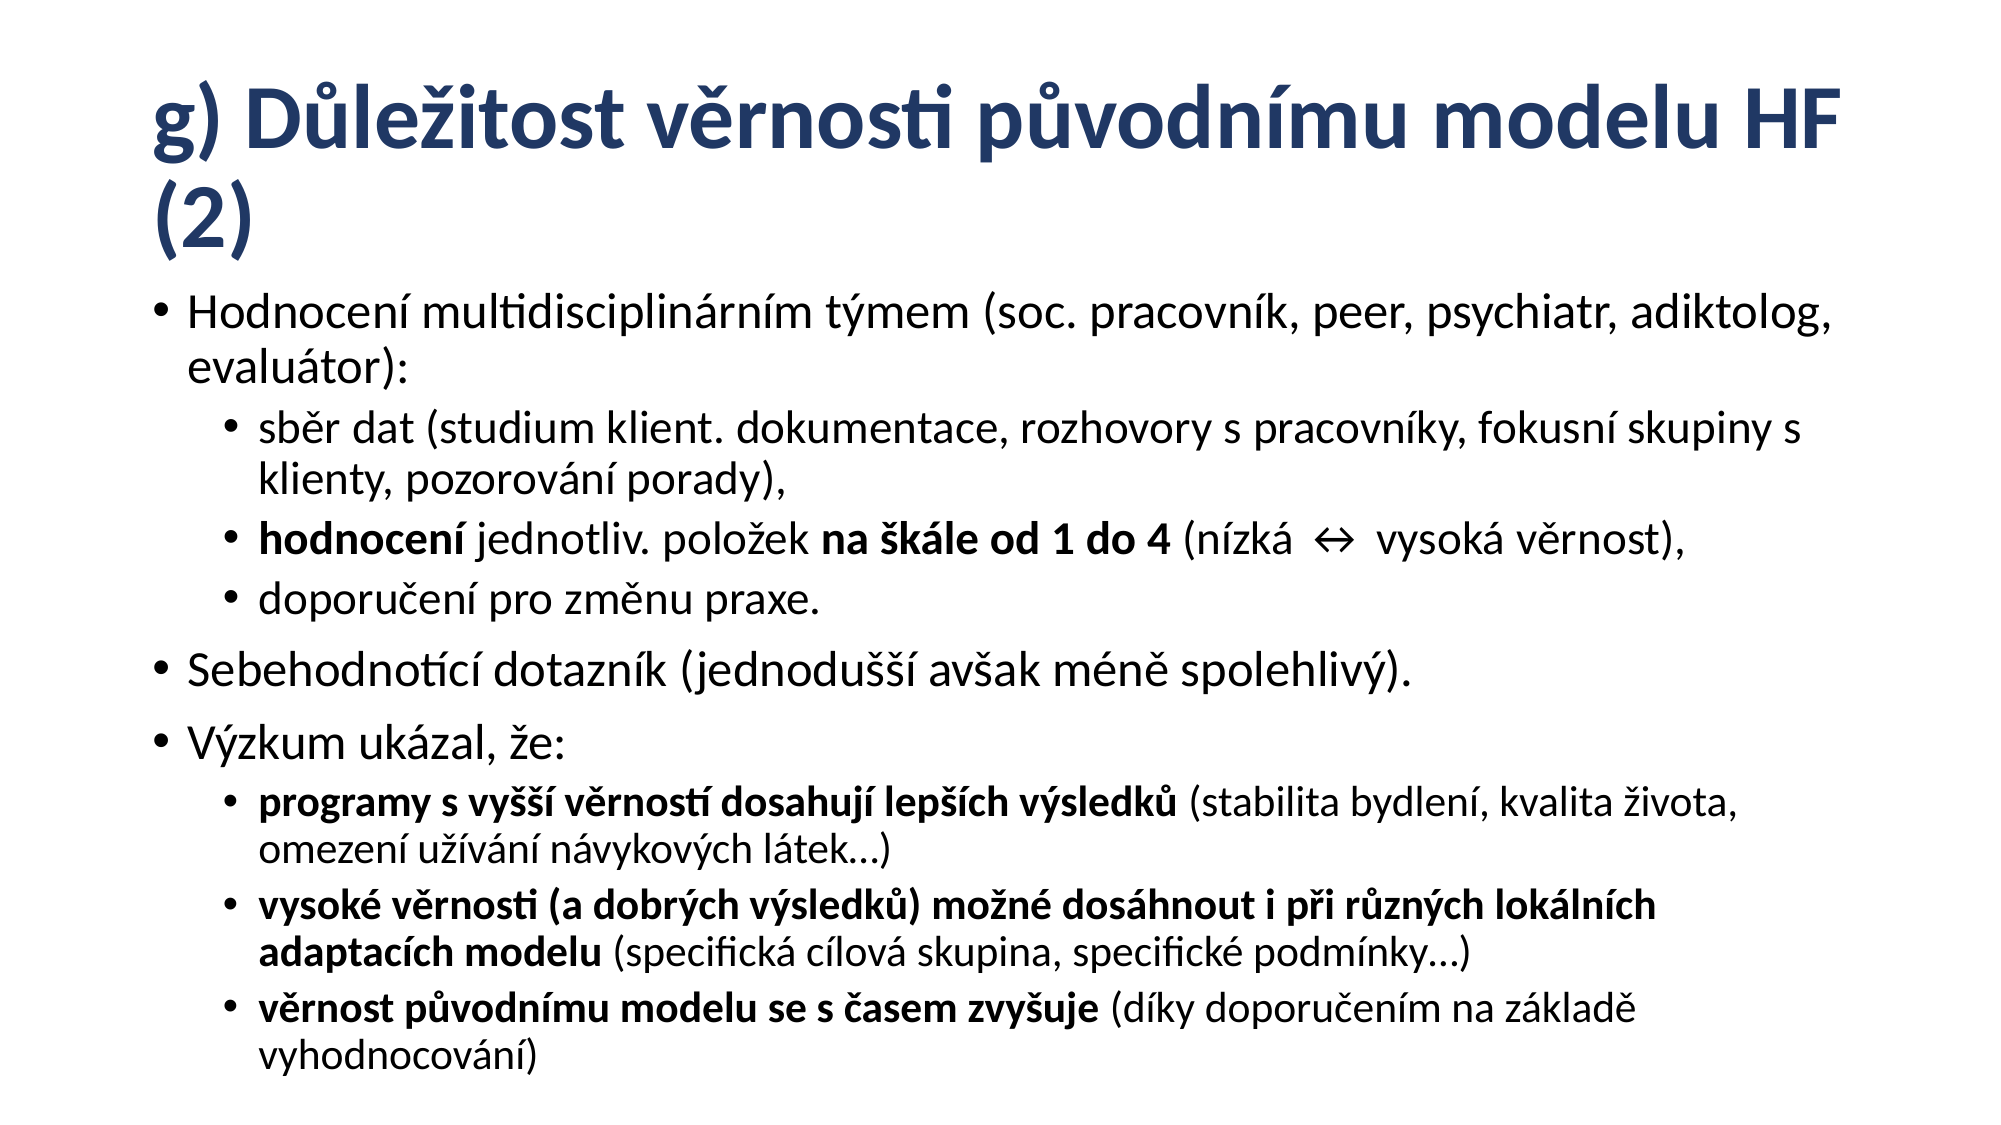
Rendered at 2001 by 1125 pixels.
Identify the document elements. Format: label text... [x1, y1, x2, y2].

list Hodnocení multidisciplinárním týmem (soc. pracovník, peer, psychiatr, adiktolog, evaluátor): sběr dat (studium klient. dokumentace, rozhovory s pracovníky, fokusní skupiny s klienty, pozorování porady), hodnocení jednotliv. položek na škále od 1 do 4 (nízká ↔ vysoká věrnost), doporučení pro změnu praxe. Sebehodnotící dotazník (jednodušší avšak méně spolehlivý). Výzkum ukázal, že: programy s vyšší věrností dosahují lepších výsledků (stabilita bydlení, kvalita života, omezení užívání návykových látek…) vysoké věrnosti (a dobrých výsledků) možné dosáhnout i při různých lokálních adaptacích modelu (specifická cílová skupina, specifické podmínky…) věrnost původnímu modelu se s časem zvyšuje (díky doporučením na základě vyhodnocování) [137, 277, 1863, 1095]
title g) Důležitost věrnosti původnímu modelu HF (2) [137, 59, 1863, 277]
